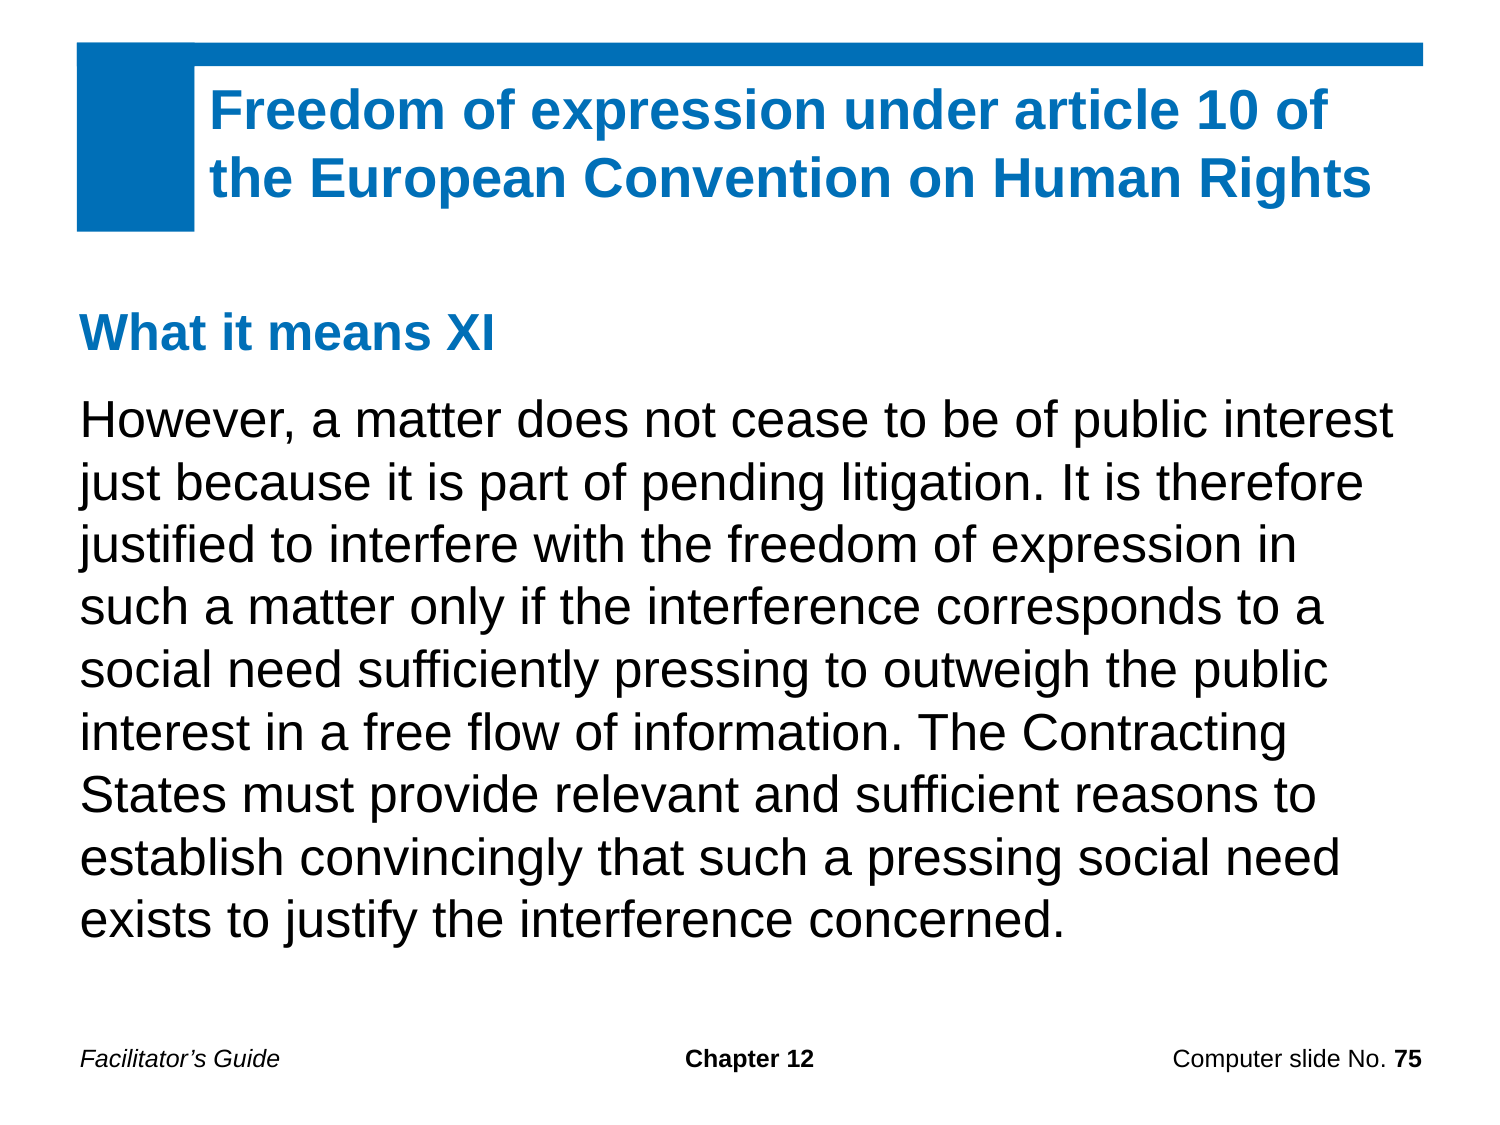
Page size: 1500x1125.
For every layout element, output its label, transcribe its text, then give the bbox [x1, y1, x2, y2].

text_box What it means XI However, a matter does not cease to be of public interest just because it is part of pending litigation. It is therefore justified to interfere with the freedom of expression in such a matter only if the interference corresponds to a social need sufficiently pressing to outweigh the public interest in a free flow of information. The Contracting States must provide relevant and sufficient reasons to establish convincingly that such a pressing social need exists to justify the interference concerned. [64, 290, 1415, 976]
slide_number Facilitator’s Guide [64, 1034, 469, 1103]
footer Chapter 12 [512, 1034, 988, 1103]
text_box Freedom of expression under article 10 of the European Convention on Human Rights [194, 66, 1425, 256]
text_box Computer slide No. 75 [1055, 1034, 1437, 1103]
